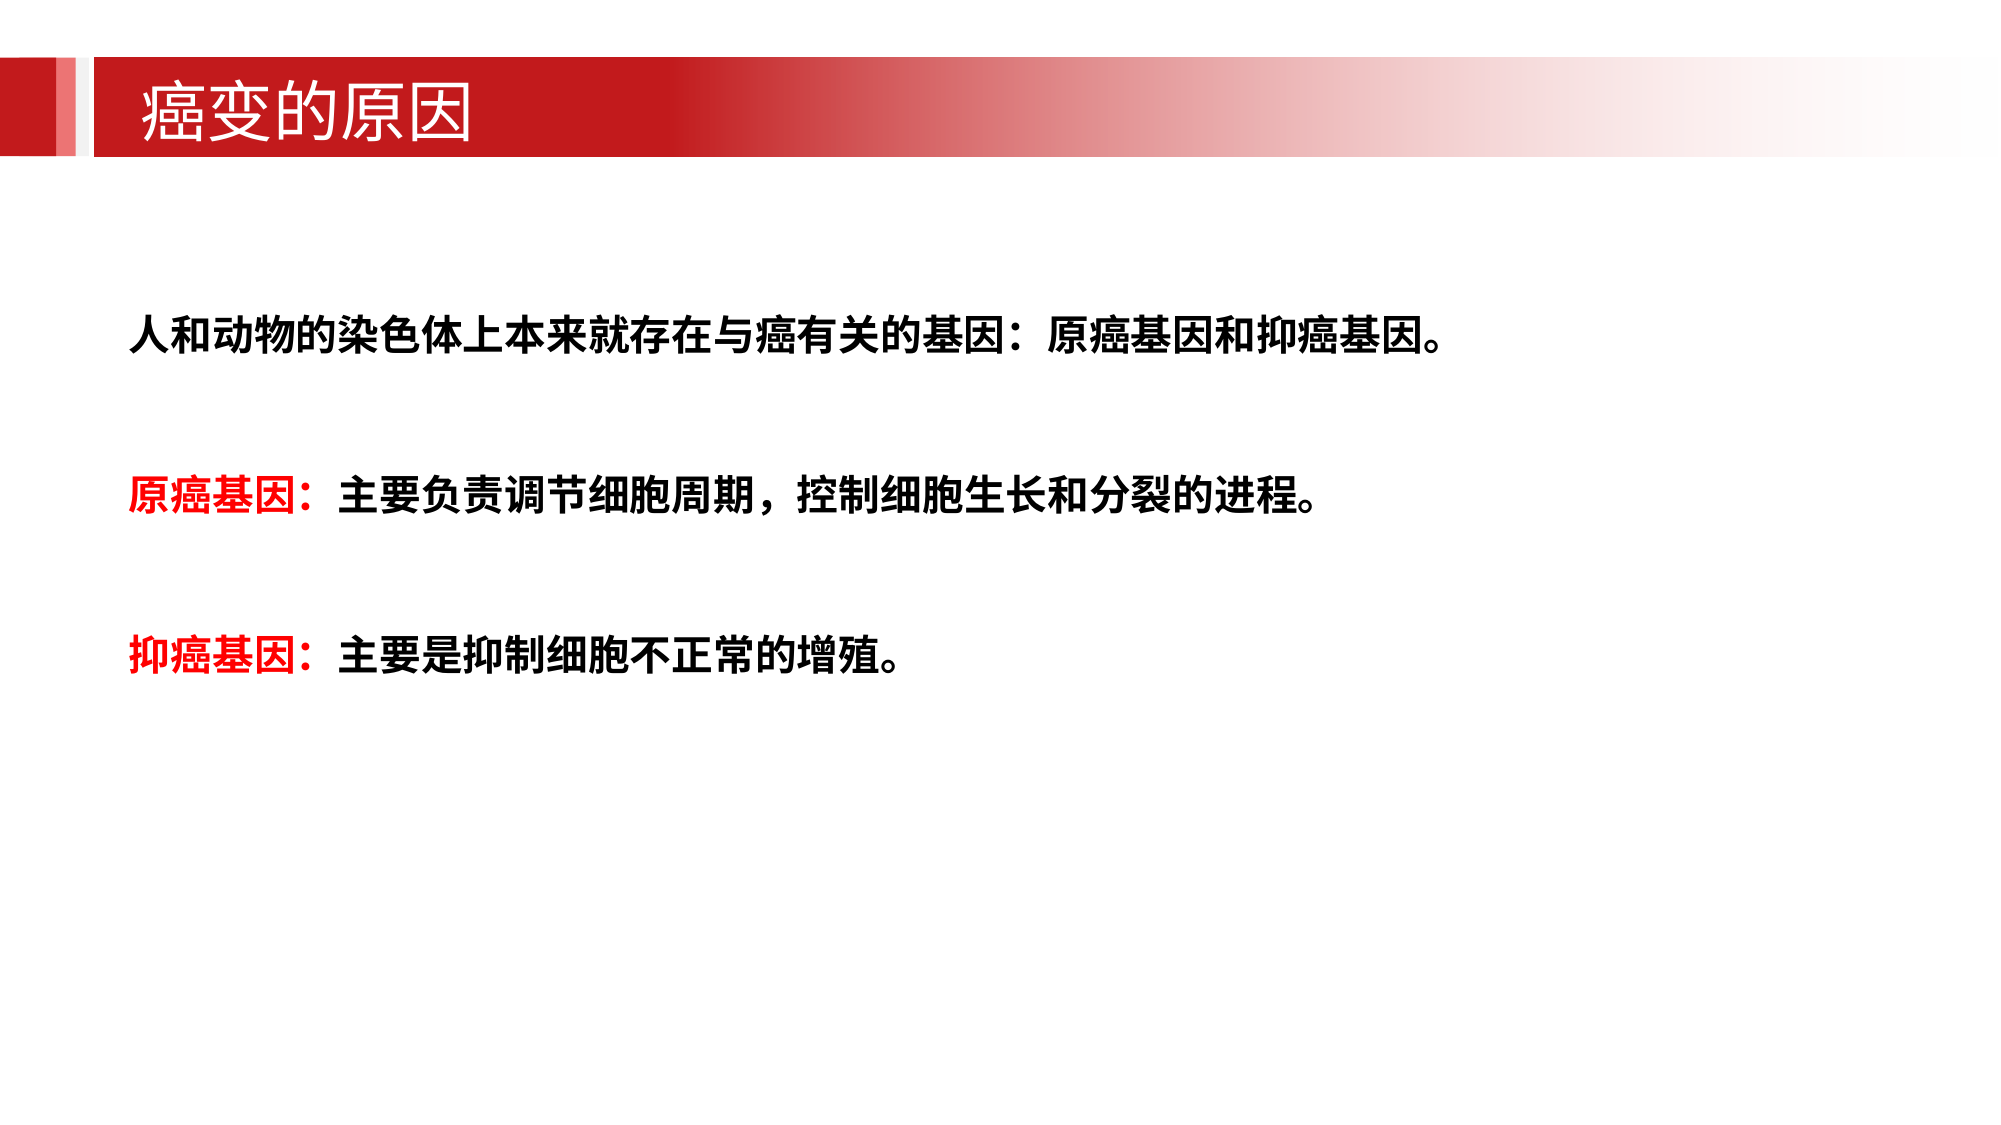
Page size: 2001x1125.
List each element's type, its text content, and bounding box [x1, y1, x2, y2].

text_box 原癌基因：主要负责调节细胞周期，控制细胞生长和分裂的进程。 [128, 468, 1690, 519]
text_box 癌变的原因 [130, 60, 485, 160]
text_box 人和动物的染色体上本来就存在与癌有关的基因：原癌基因和抑癌基因。 [128, 308, 1724, 359]
text_box 抑癌基因：主要是抑制细胞不正常的增殖。 [128, 628, 1668, 679]
